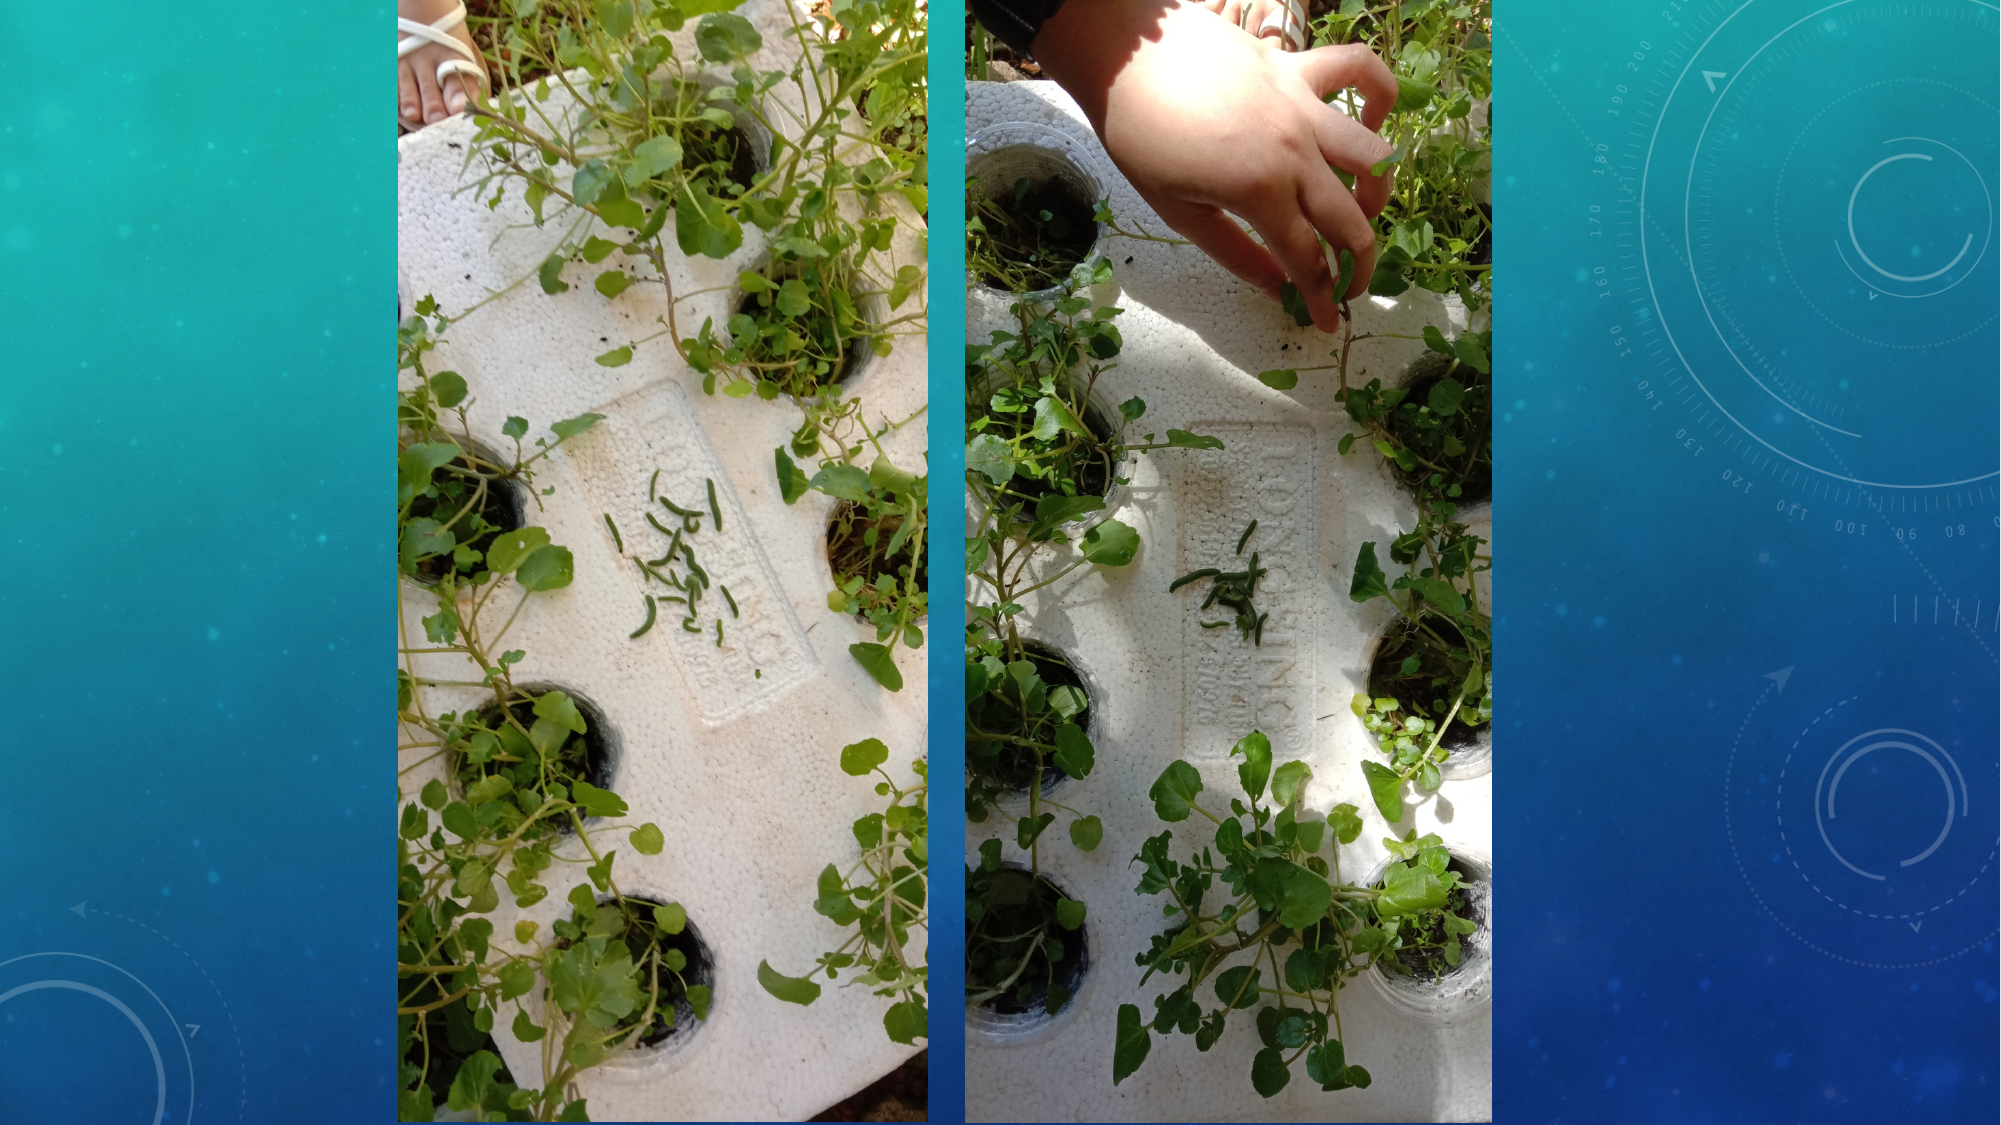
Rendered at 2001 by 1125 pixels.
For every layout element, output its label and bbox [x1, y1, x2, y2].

picture [0, 0, 2001, 1125]
list [965, 0, 1493, 1123]
